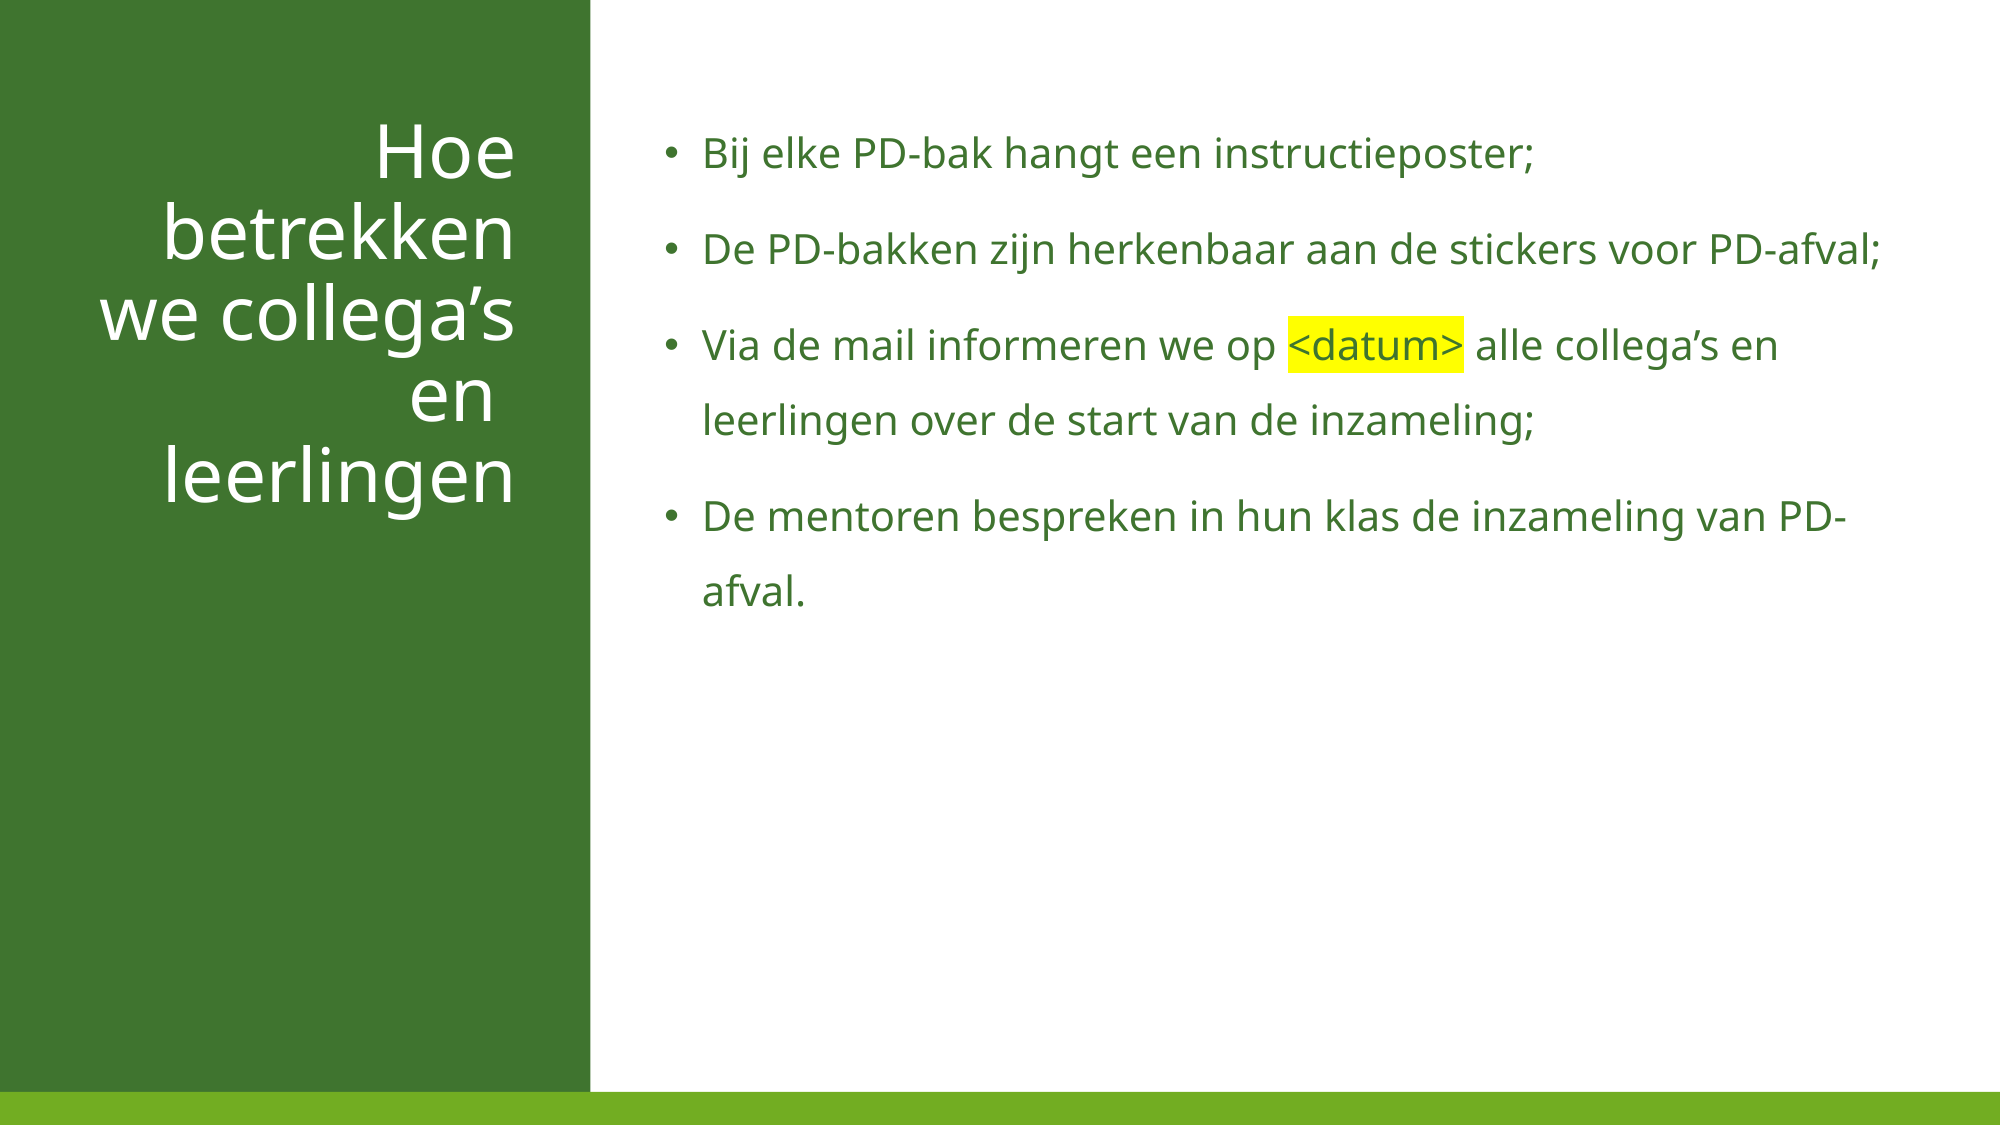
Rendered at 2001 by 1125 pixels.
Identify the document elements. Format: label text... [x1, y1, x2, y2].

text_box Bij elke PD-bak hangt een instructieposter; De PD-bakken zijn herkenbaar aan de stickers voor PD-afval; Via de mail informeren we op <datum> alle collega’s en leerlingen over de start van de inzameling; De mentoren bespreken in hun klas de inzameling van PD-afval. [649, 94, 1920, 922]
text_box Hoe betrekken we collega’s en leerlingen [58, 106, 532, 697]
